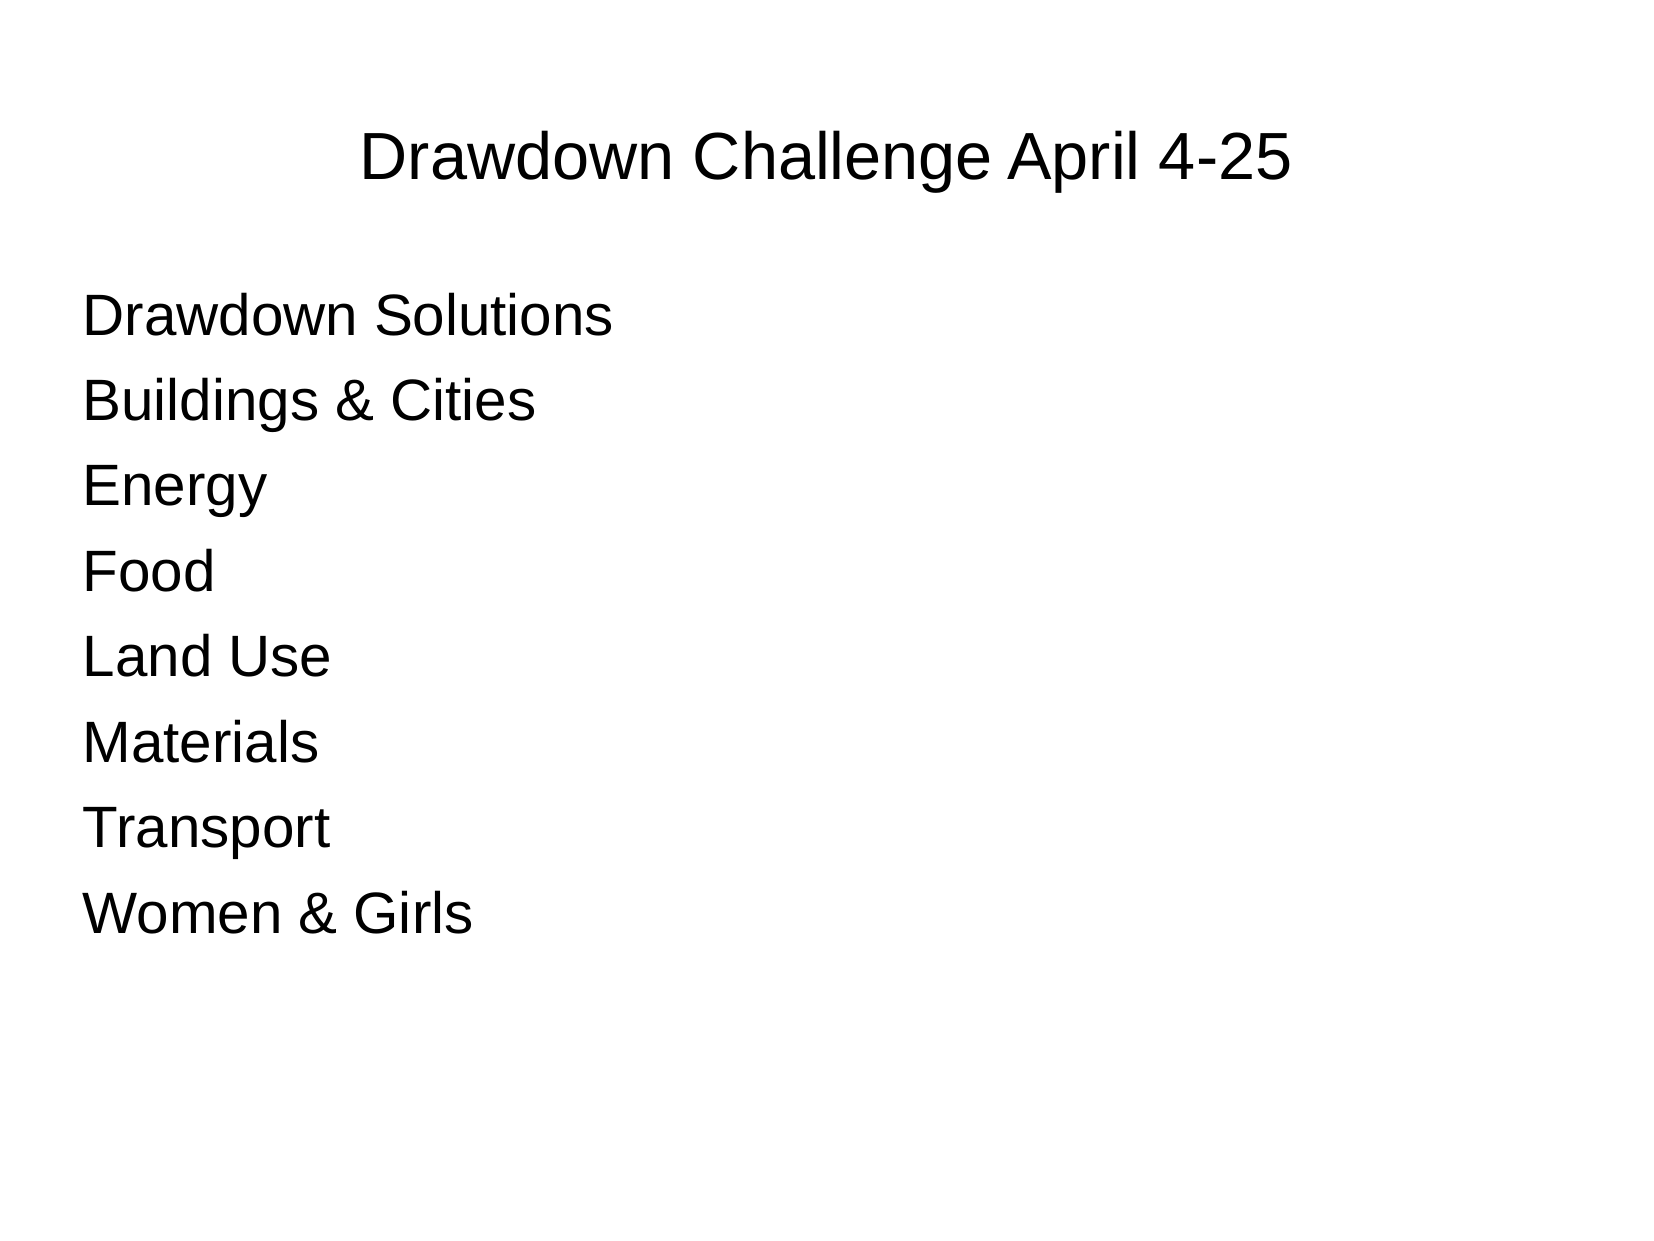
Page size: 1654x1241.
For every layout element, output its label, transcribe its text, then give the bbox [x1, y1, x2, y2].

title Drawdown Challenge April 4-25 [82, 49, 1571, 257]
list Drawdown Solutions Buildings & Cities Energy Food Land Use Materials Transport Women & Girls [82, 290, 1571, 1010]
